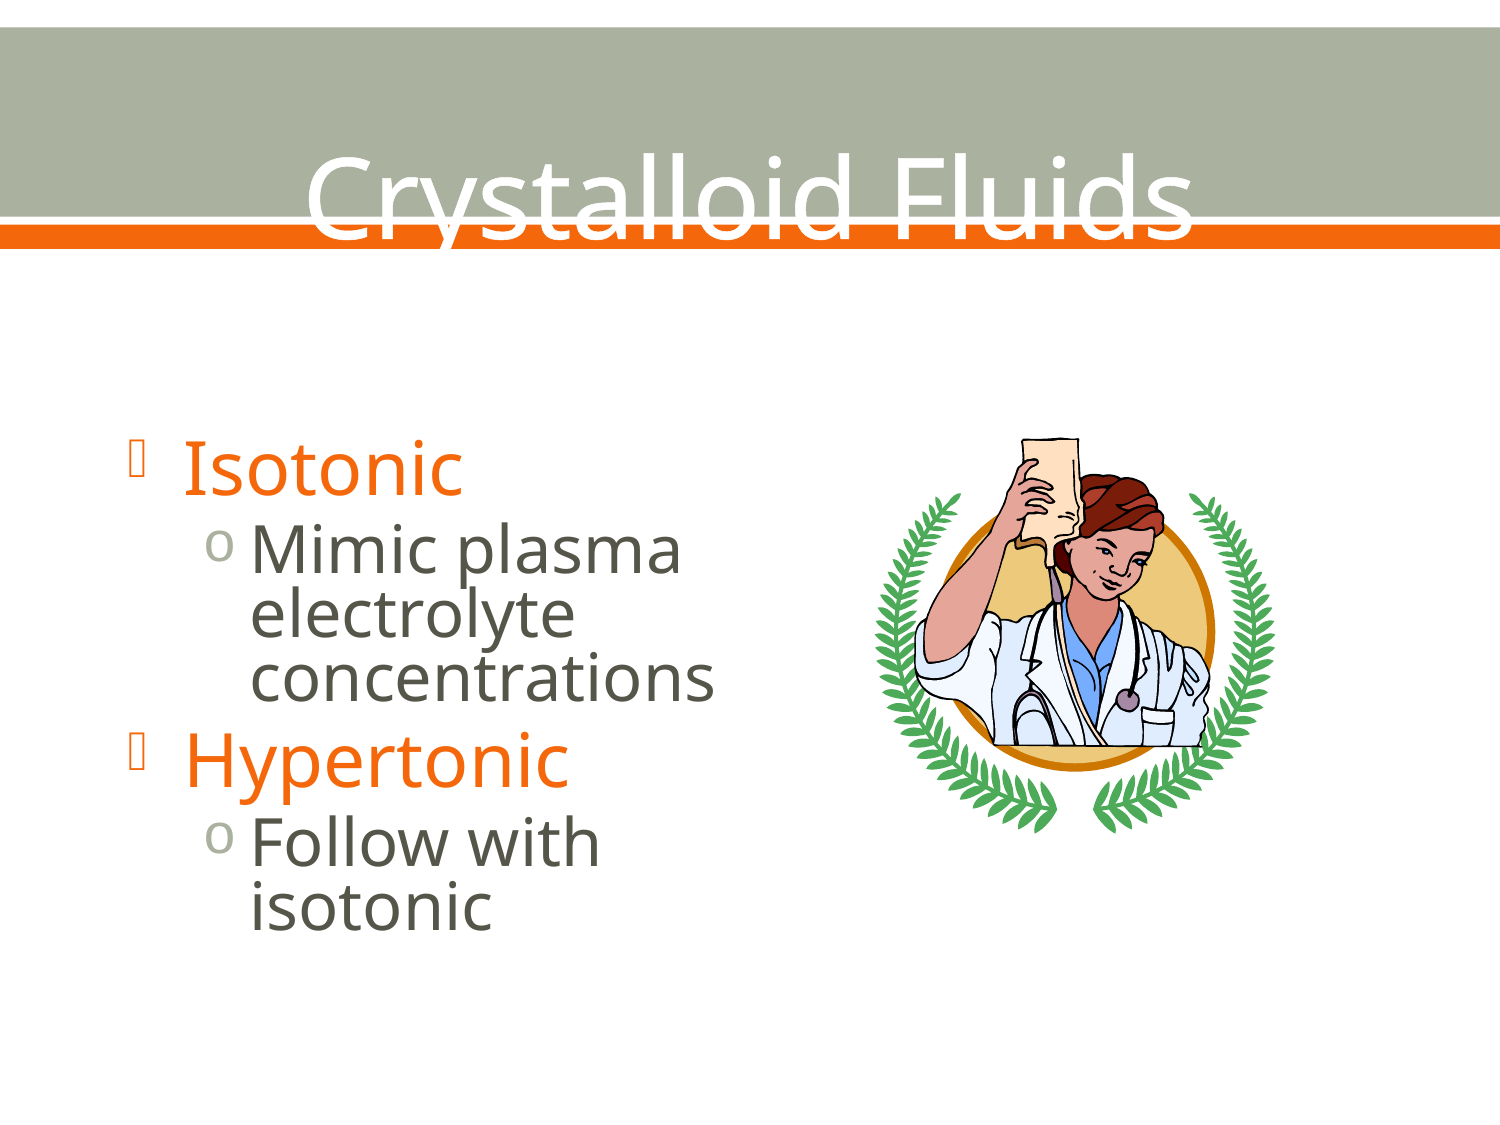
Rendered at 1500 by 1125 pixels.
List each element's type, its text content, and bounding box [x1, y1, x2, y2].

title Crystalloid Fluids [112, 99, 1388, 288]
list Isotonic Mimic plasma electrolyte concentrations Hypertonic Follow with isotonic [112, 324, 738, 1000]
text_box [874, 490, 1276, 834]
picture [912, 437, 1214, 749]
